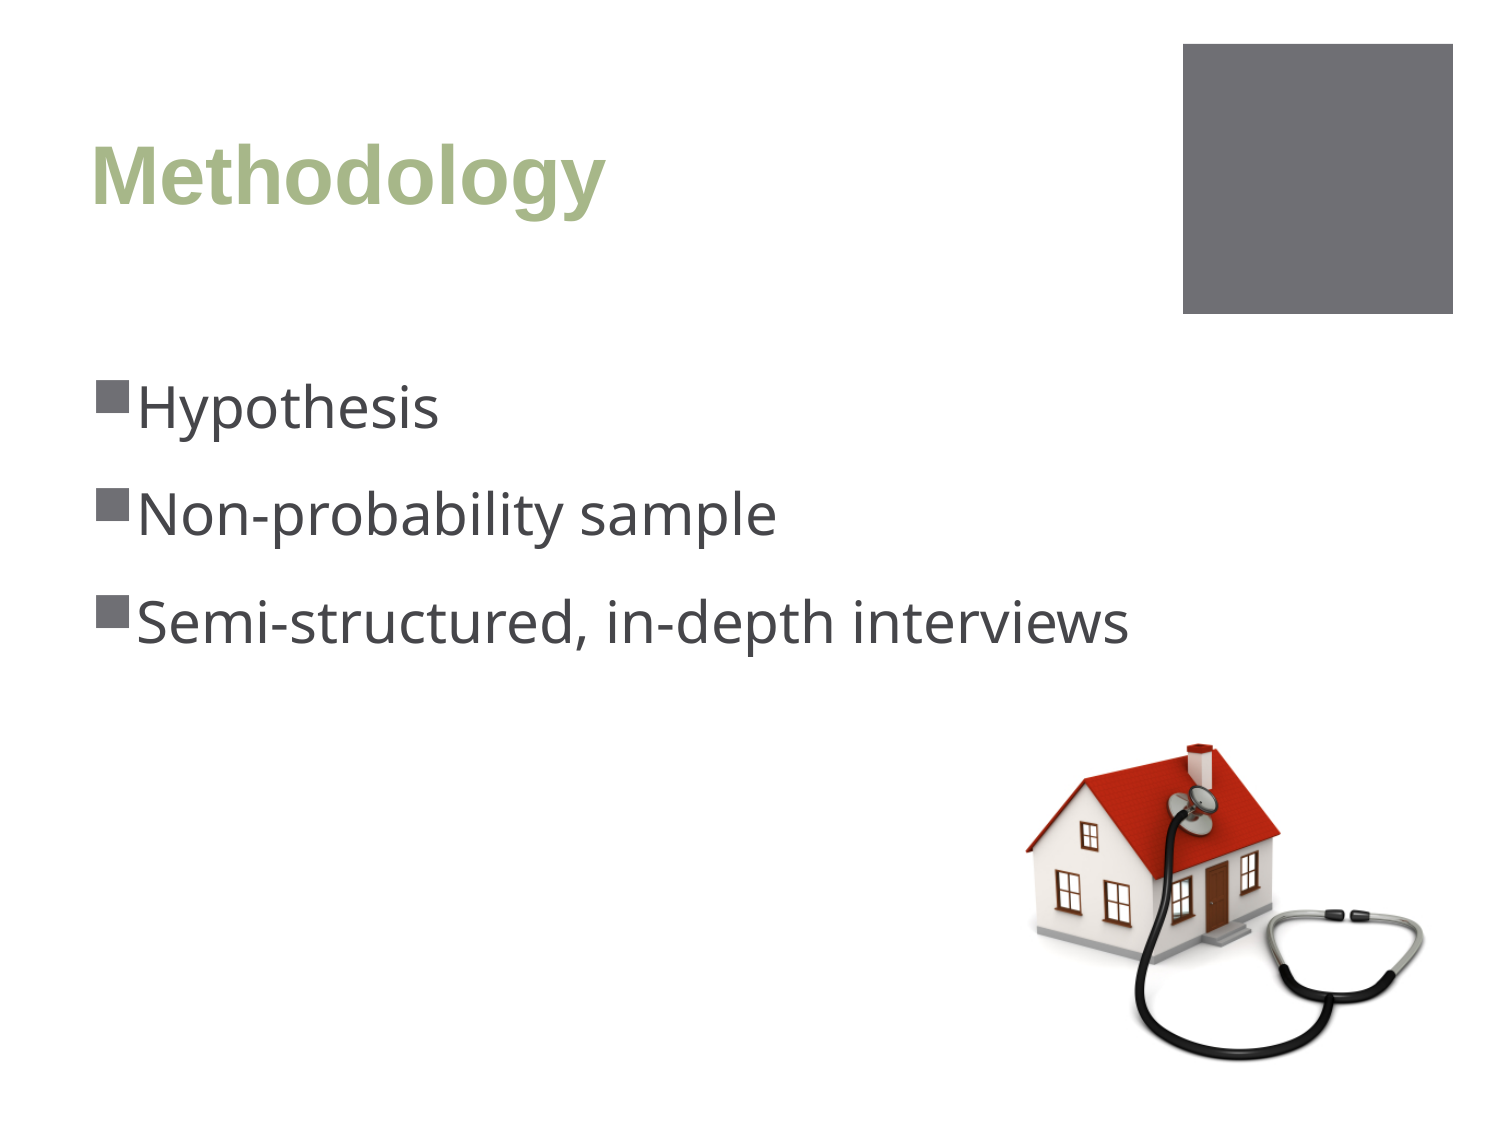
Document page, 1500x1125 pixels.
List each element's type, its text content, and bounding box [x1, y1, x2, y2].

title Methodology [75, 90, 1143, 229]
list Hypothesis Non-probability sample Semi-structured, in-depth interviews [75, 362, 1188, 724]
picture [1011, 740, 1450, 1070]
